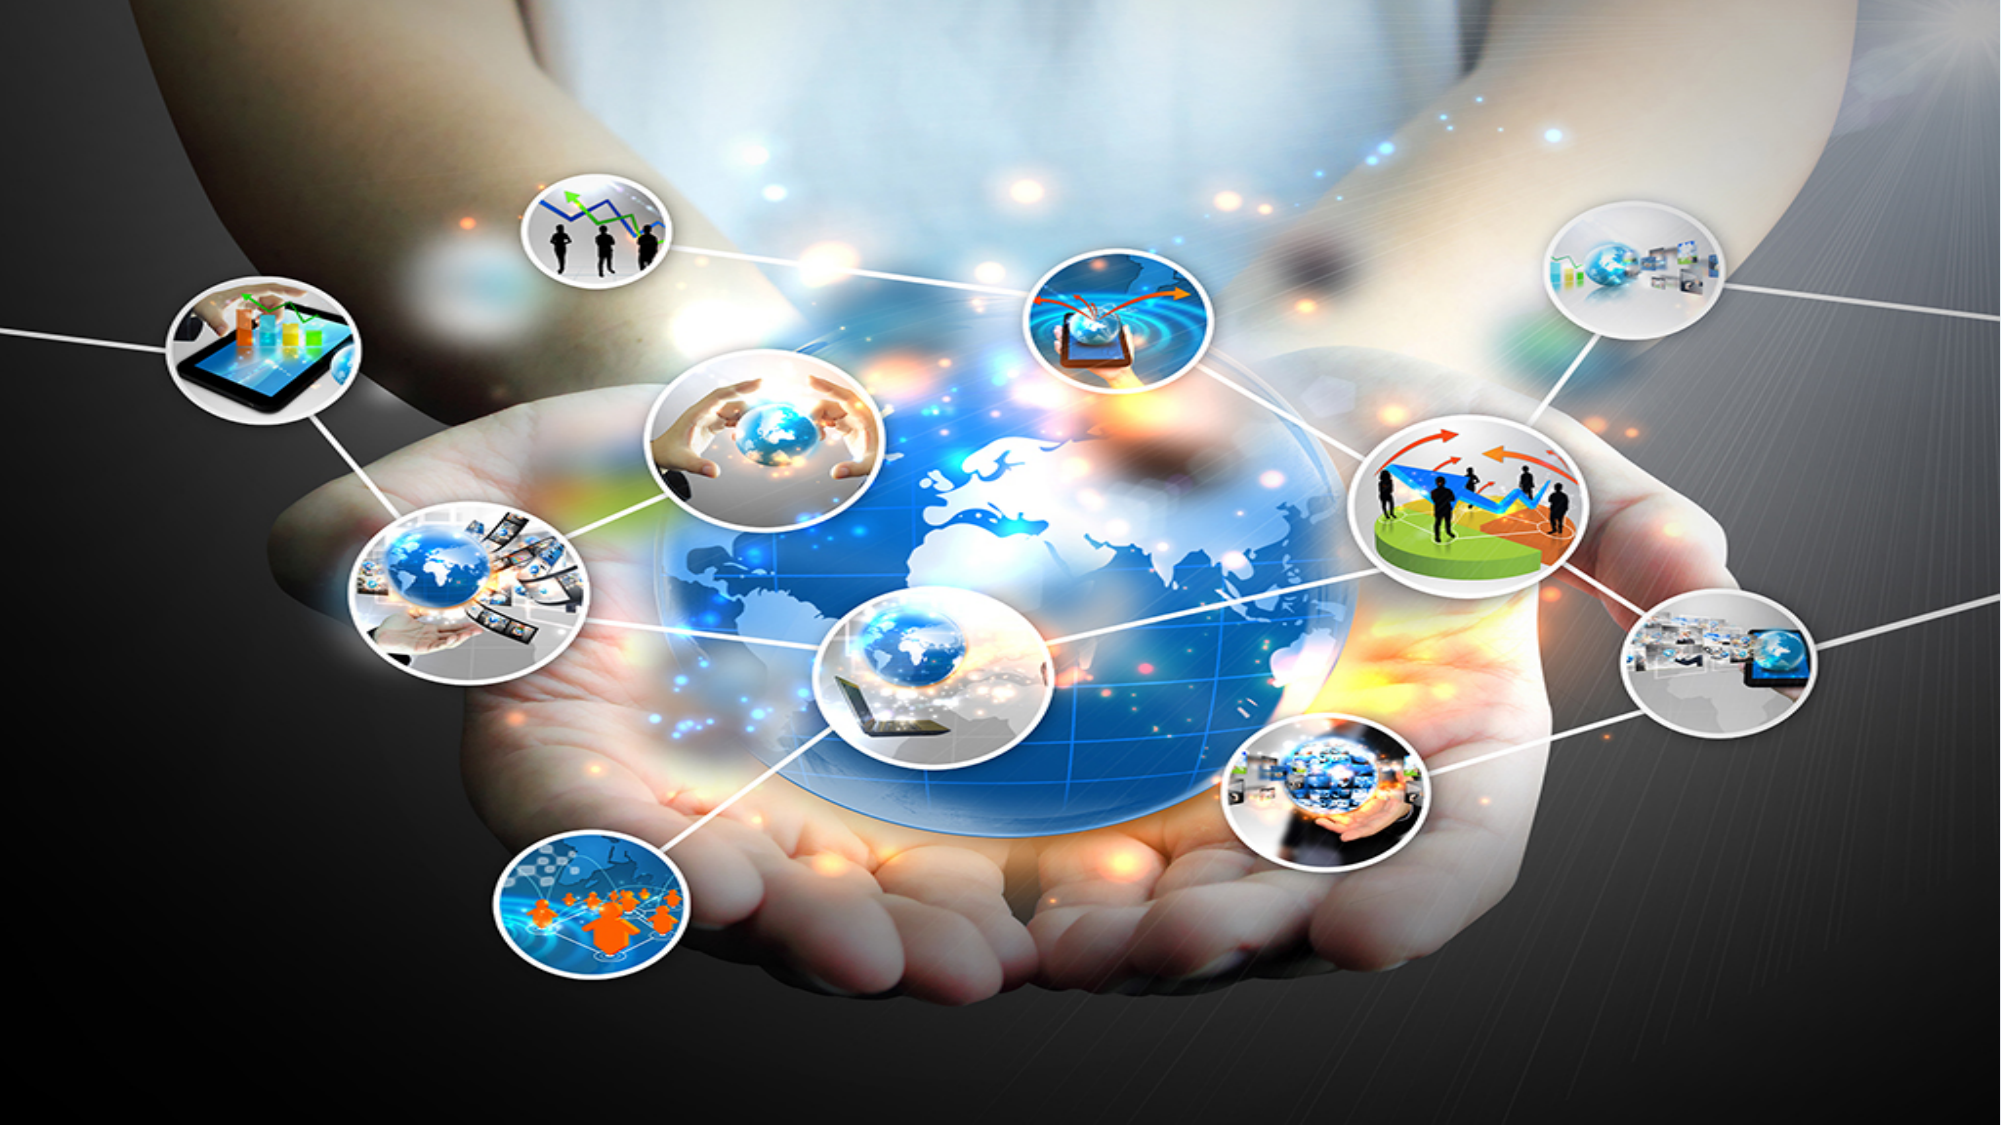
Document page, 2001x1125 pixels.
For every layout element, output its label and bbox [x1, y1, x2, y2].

list [0, 0, 2000, 1125]
